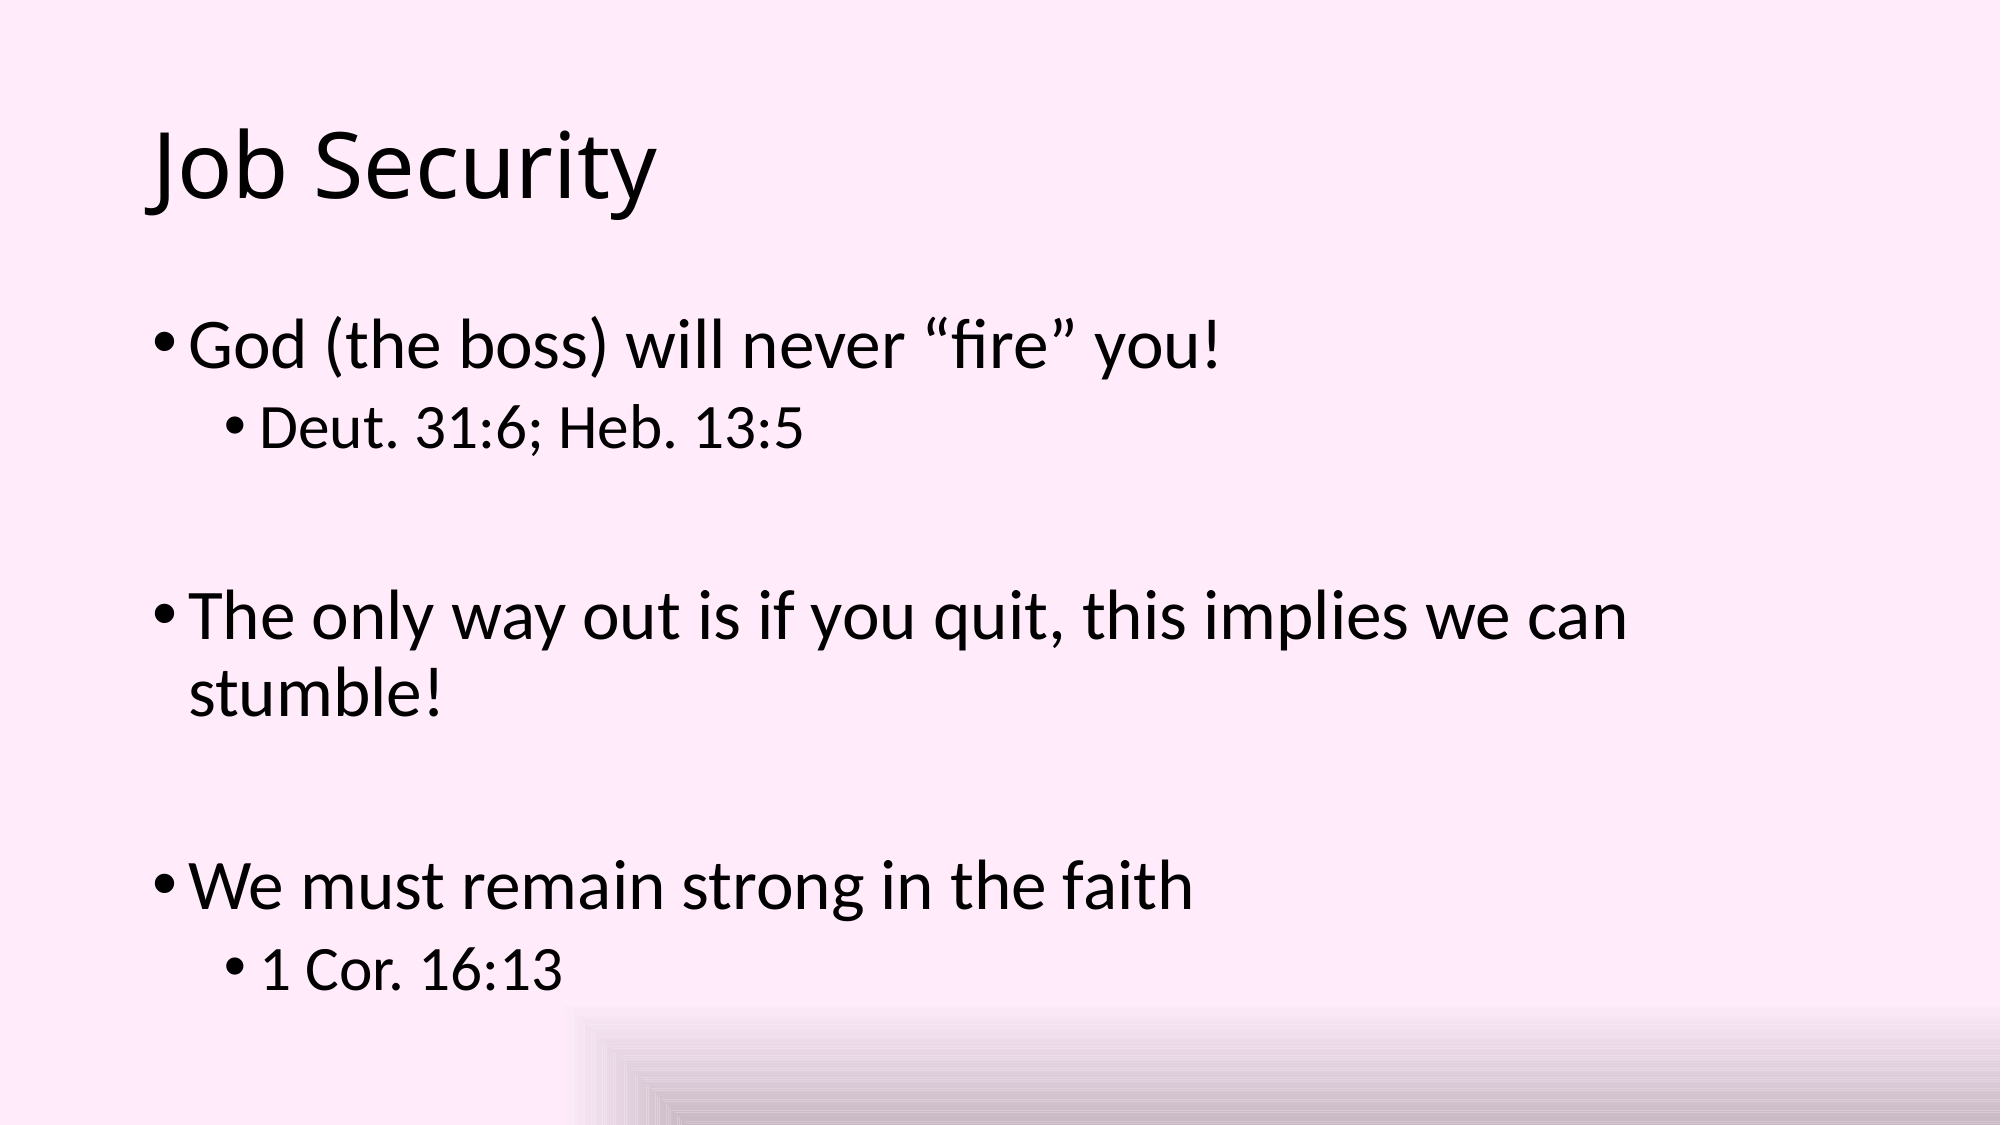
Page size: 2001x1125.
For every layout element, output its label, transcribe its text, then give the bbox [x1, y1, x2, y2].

title Job Security [137, 59, 1863, 278]
list God (the boss) will never “fire” you! Deut. 31:6; Heb. 13:5 The only way out is if you quit, this implies we can stumble! We must remain strong in the faith 1 Cor. 16:13 [137, 299, 1863, 1014]
